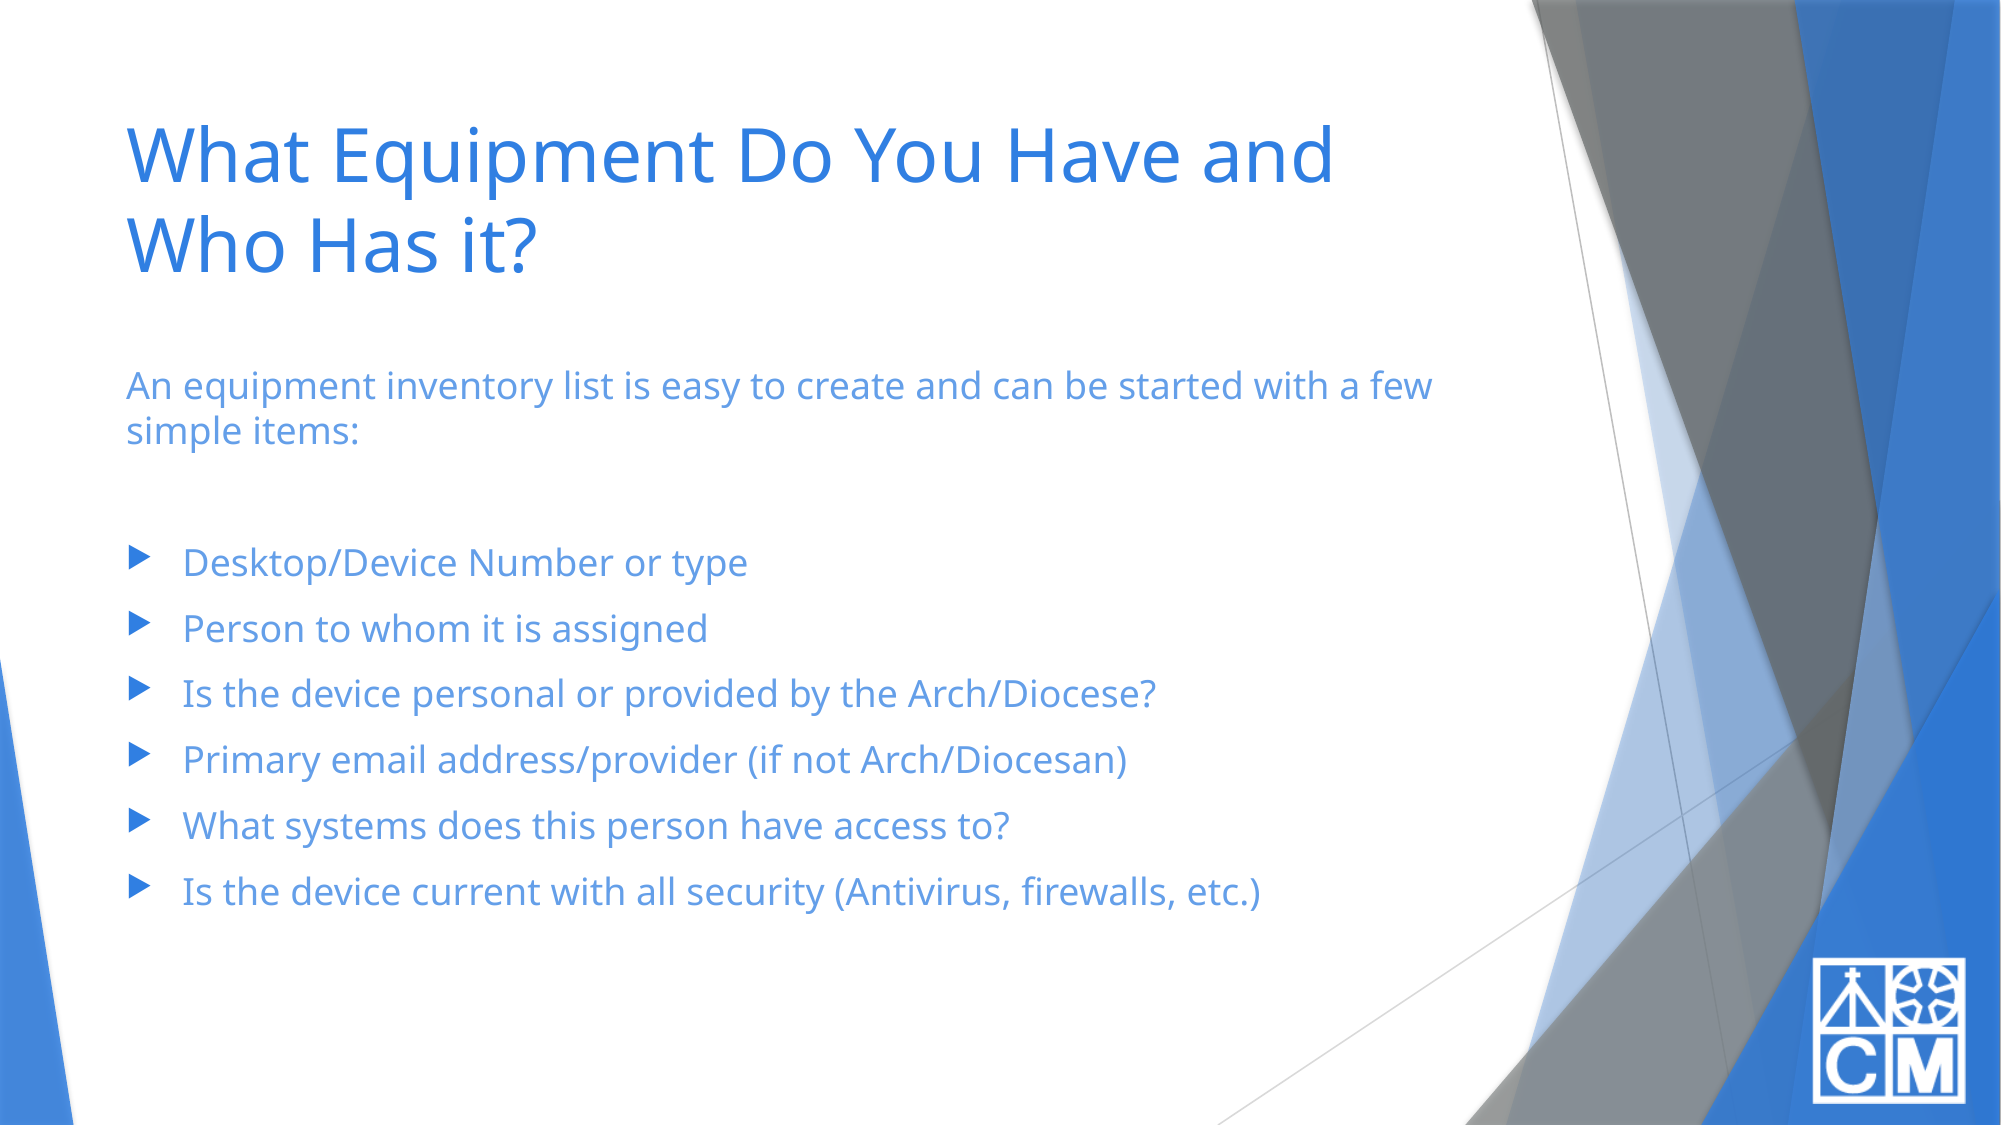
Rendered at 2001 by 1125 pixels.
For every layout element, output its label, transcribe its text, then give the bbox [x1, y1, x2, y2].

list An equipment inventory list is easy to create and can be started with a few simple items: Desktop/Device Number or type Person to whom it is assigned Is the device personal or provided by the Arch/Diocese? Primary email address/provider (if not Arch/Diocesan) What systems does this person have access to? Is the device current with all security (Antivirus, firewalls, etc.) [111, 354, 1522, 992]
picture [1811, 956, 1966, 1105]
title What Equipment Do You Have and Who Has it? [111, 99, 1522, 317]
